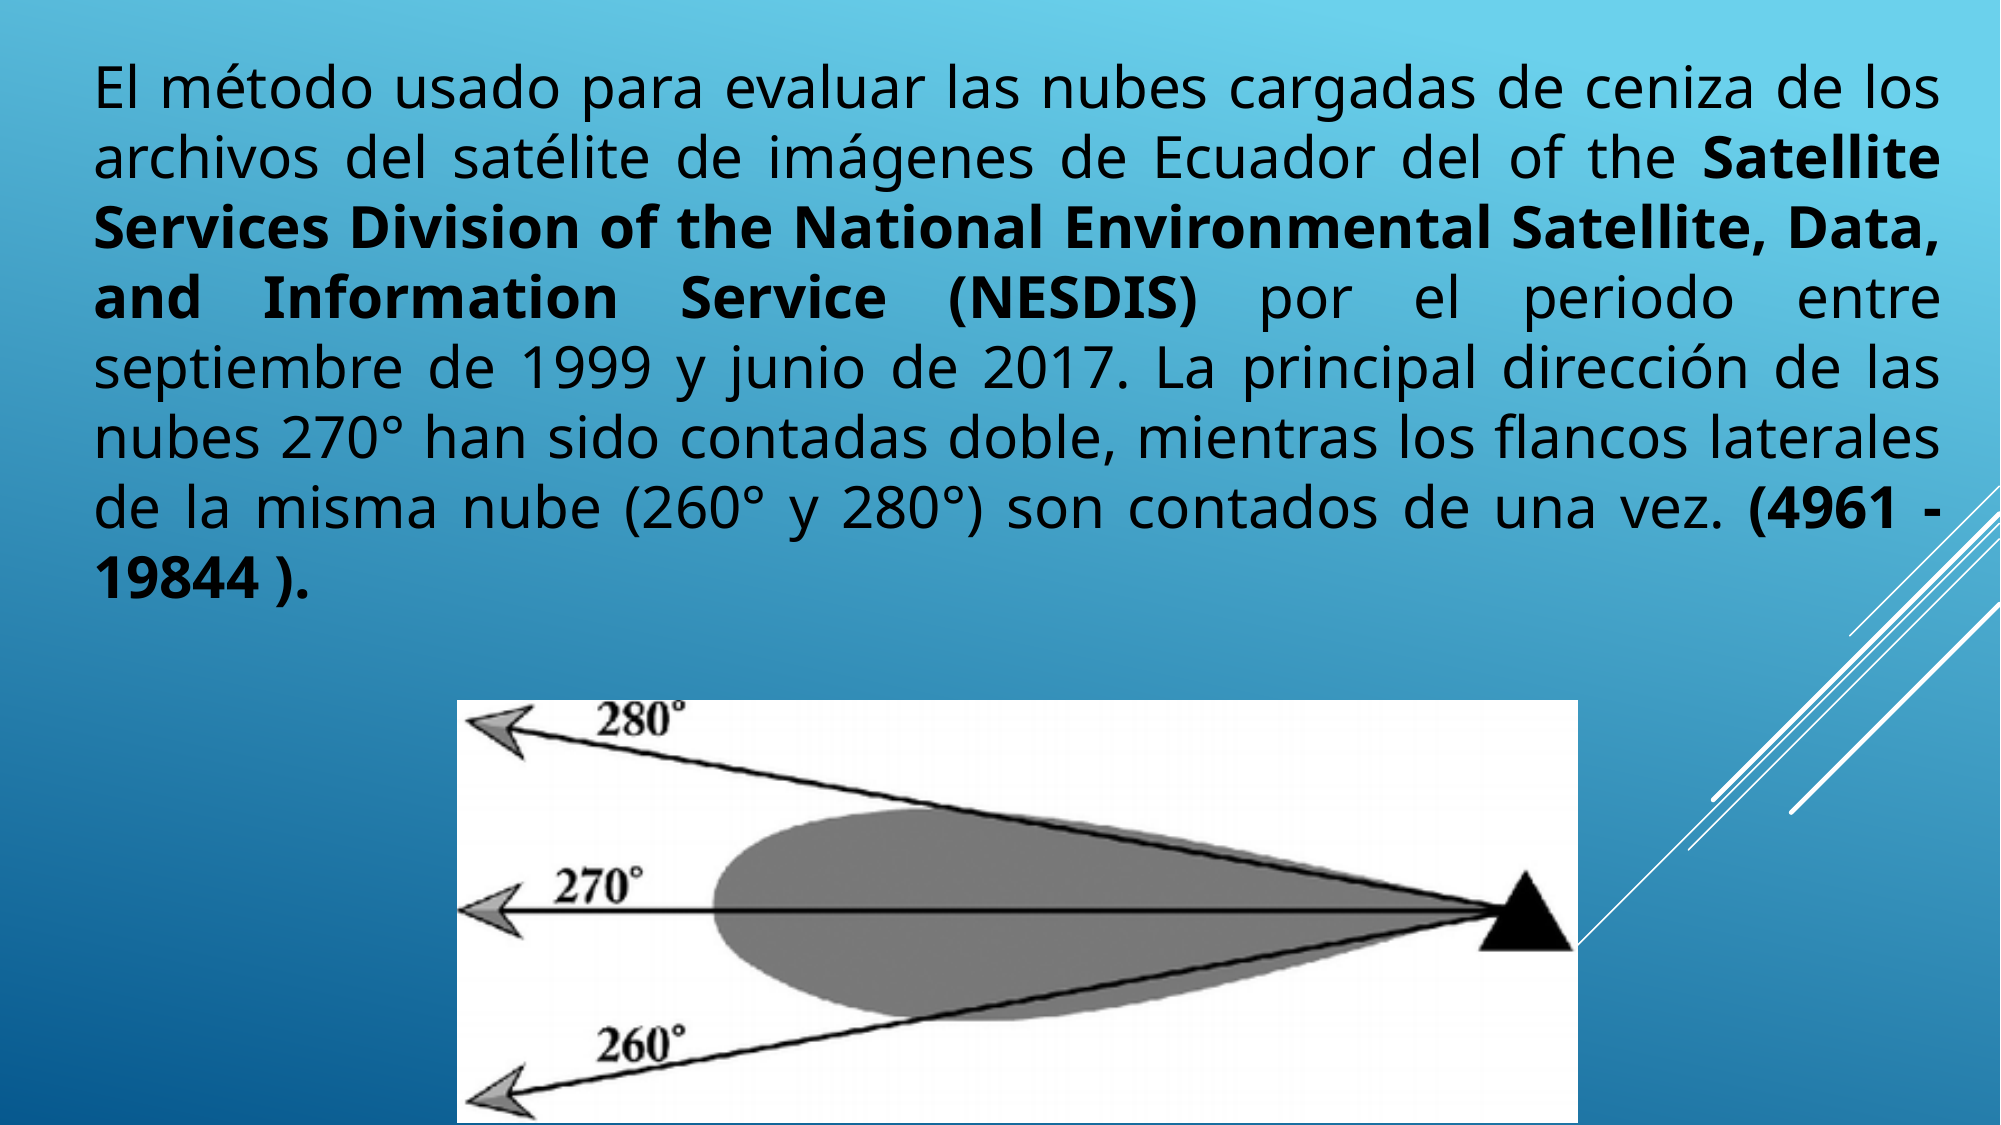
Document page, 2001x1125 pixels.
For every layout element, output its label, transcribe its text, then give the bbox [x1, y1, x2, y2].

picture [457, 700, 1578, 1123]
text_box El método usado para evaluar las nubes cargadas de ceniza de los archivos del satélite de imágenes de Ecuador del of the Satellite Services Division of the National Environmental Satellite, Data, and Information Service (NESDIS) por el periodo entre septiembre de 1999 y junio de 2017. La principal dirección de las nubes 270° han sido contadas doble, mientras los flancos laterales de la misma nube (260° y 280°) son contados de una vez. (4961 - 19844 ). [78, 42, 1957, 618]
